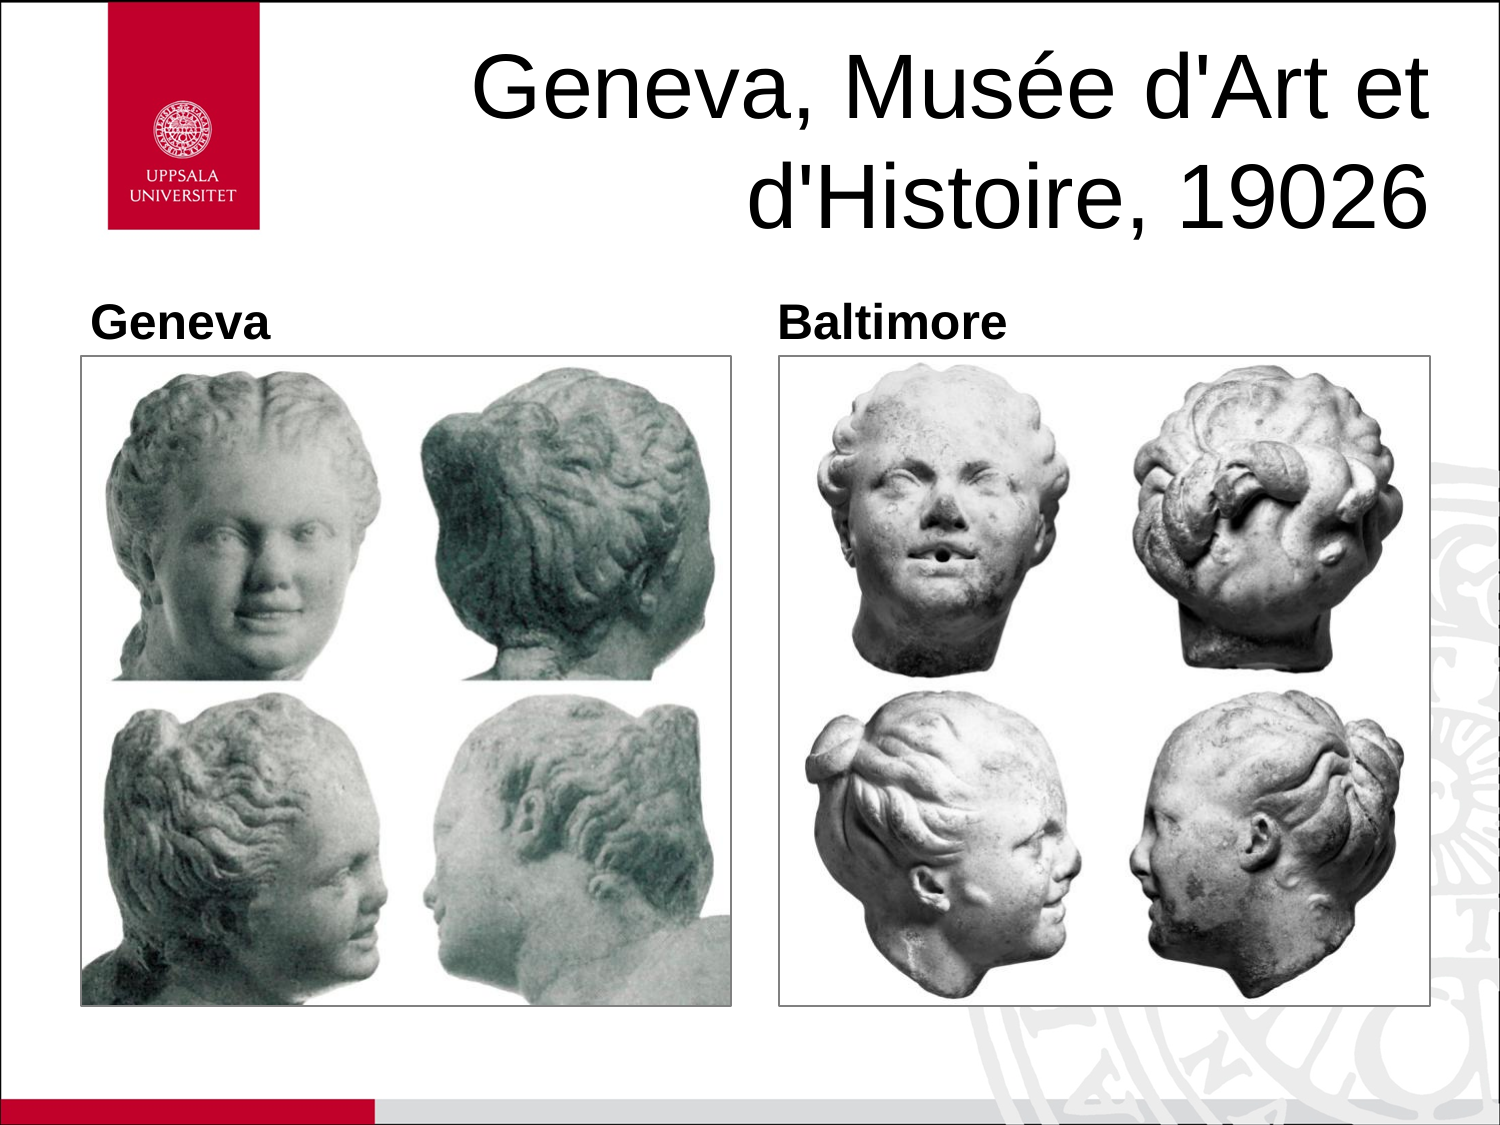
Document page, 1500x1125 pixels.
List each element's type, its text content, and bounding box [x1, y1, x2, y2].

list Geneva [75, 251, 738, 357]
title Geneva, Musée d'Art et d'Histoire, 19026 [301, 42, 1447, 231]
picture [0, 0, 1500, 1125]
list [780, 356, 1429, 1006]
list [81, 356, 731, 1006]
list Baltimore [761, 251, 1447, 357]
